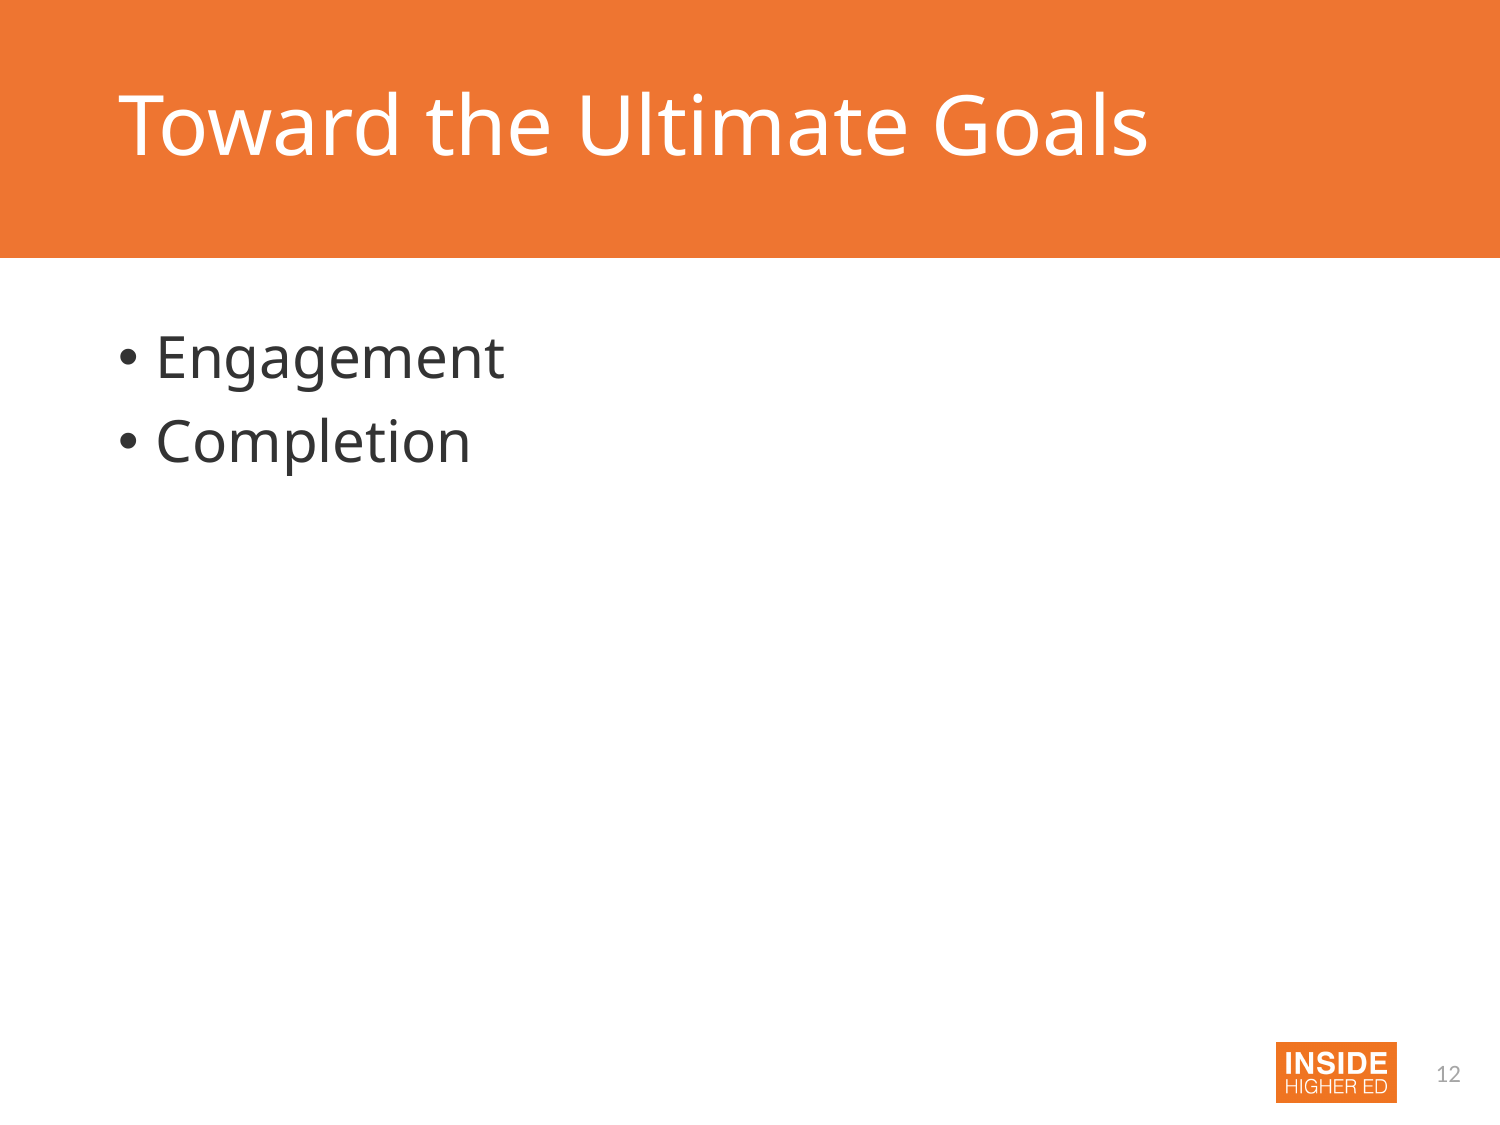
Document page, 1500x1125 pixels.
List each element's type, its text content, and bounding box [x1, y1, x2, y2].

title Toward the Ultimate Goals [103, 0, 1397, 256]
list Engagement Completion [103, 321, 1397, 992]
picture [1276, 1042, 1397, 1103]
